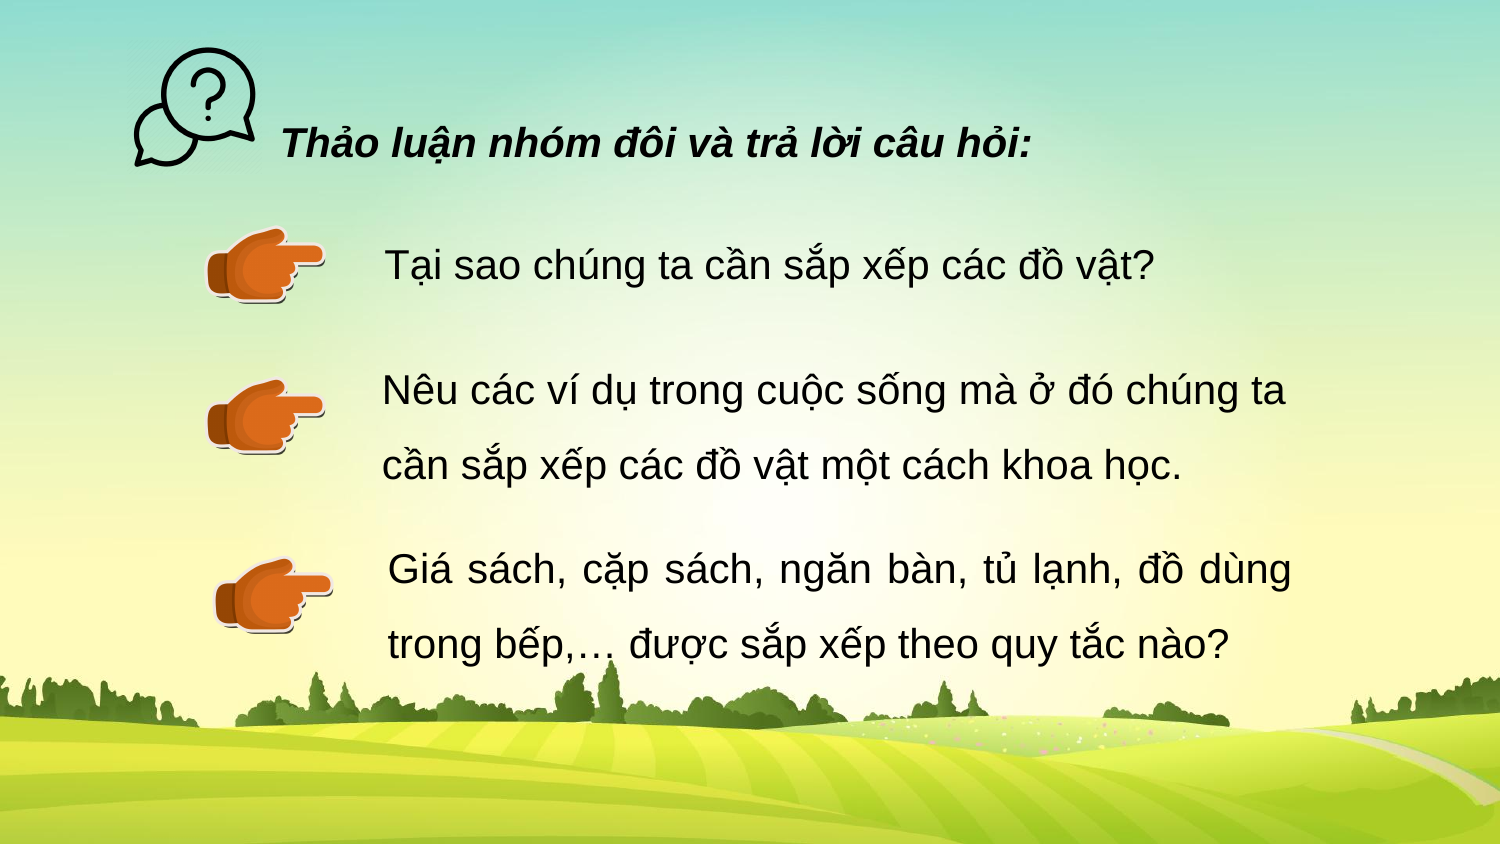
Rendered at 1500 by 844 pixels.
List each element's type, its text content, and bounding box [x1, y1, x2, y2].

text_box Nêu các ví dụ trong cuộc sống mà ở đó chúng ta cần sắp xếp các đồ vật một cách khoa học. [367, 330, 1302, 496]
text_box Giá sách, cặp sách, ngăn bàn, tủ lạnh, đồ dùng trong bếp,… được sắp xếp theo quy tắc nào? [372, 509, 1308, 675]
text_box Thảo luận nhóm đôi và trả lời câu hỏi: [266, 108, 1060, 174]
text_box Tại sao chúng ta cần sắp xếp các đồ vật? [369, 230, 1171, 296]
picture [0, 0, 1500, 844]
